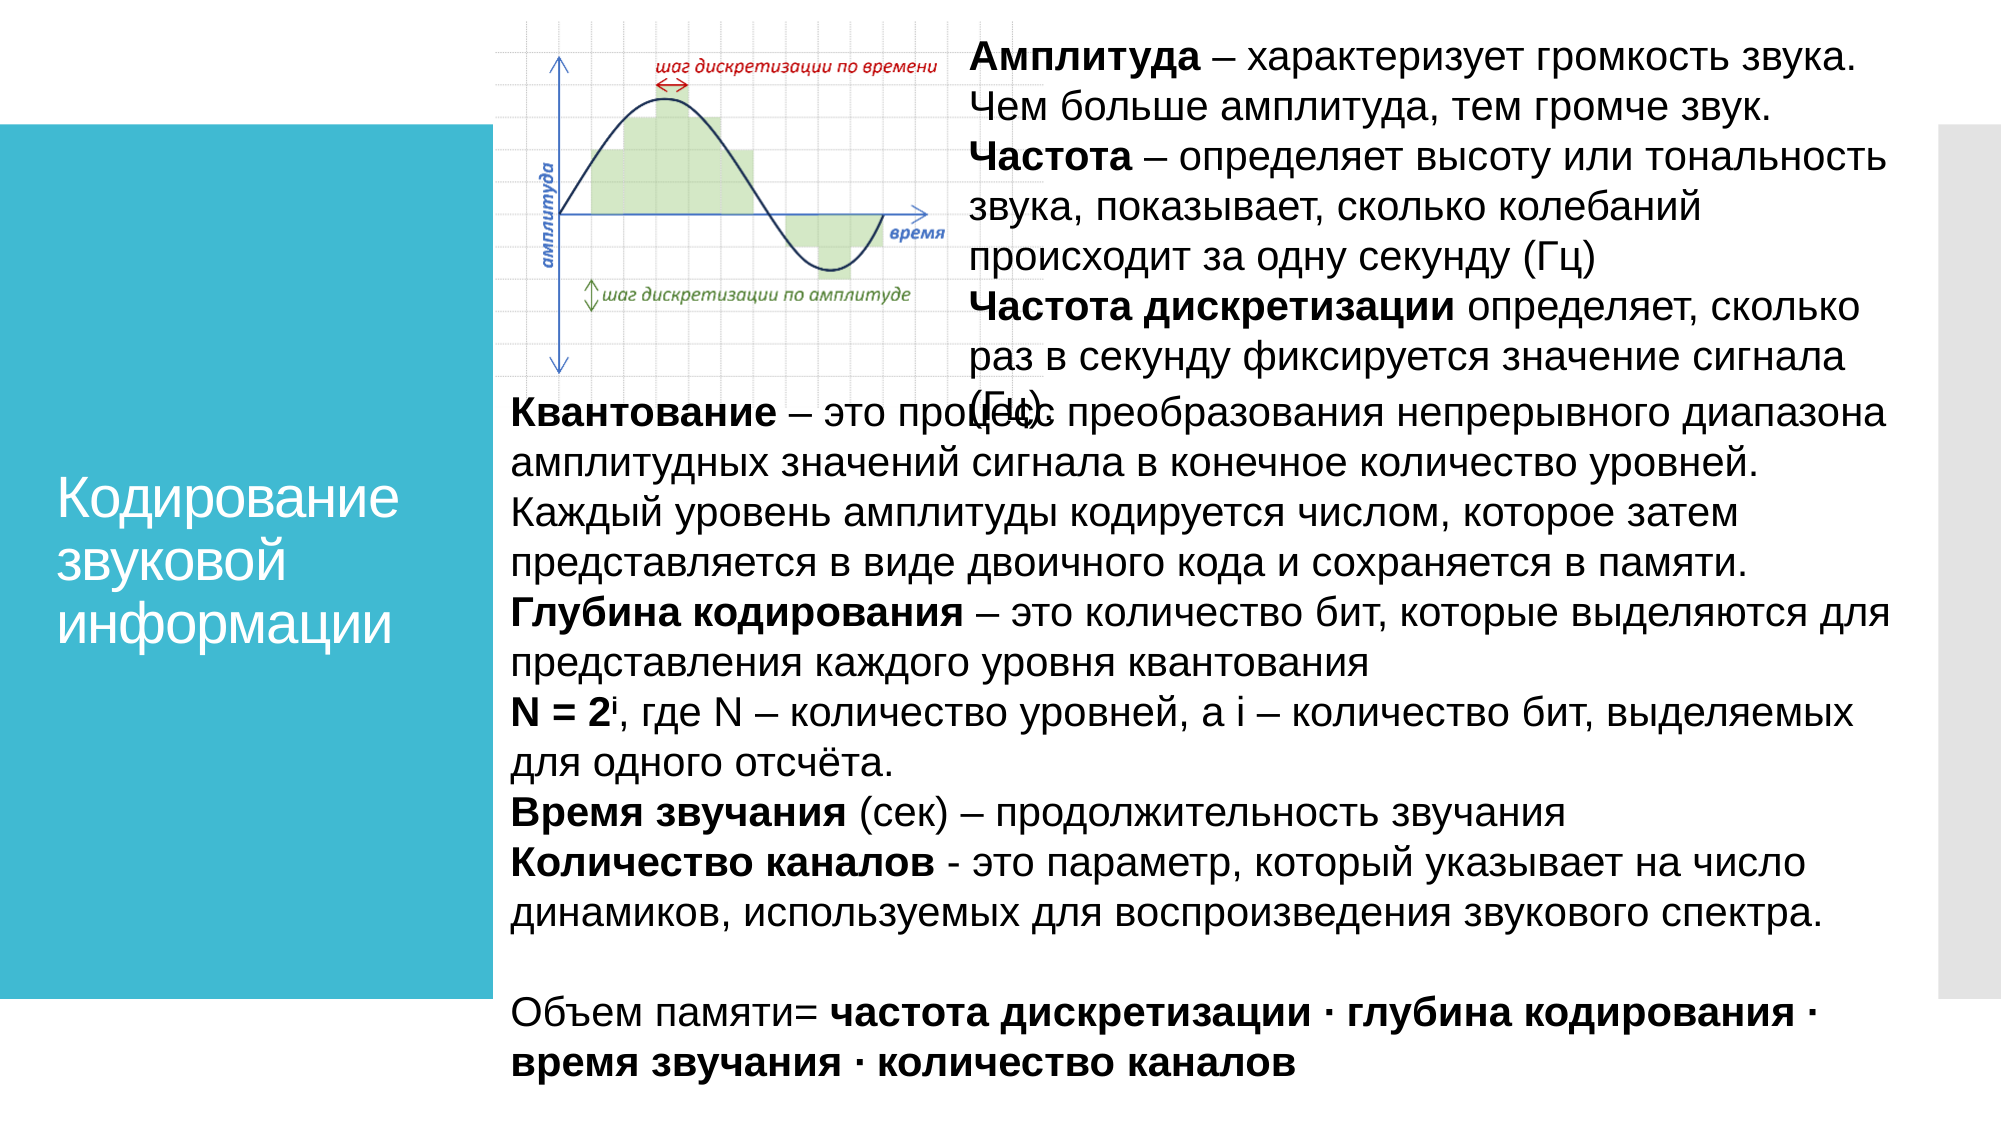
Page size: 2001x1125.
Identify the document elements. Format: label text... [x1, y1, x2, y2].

picture [495, 21, 1044, 408]
title Кодирование звуковой информации [41, 184, 455, 940]
text_box Квантование – это процесс преобразования непрерывного диапазона амплитудных значений сигнала в конечное количество уровней. Каждый уровень амплитуды кодируется числом, которое затем представляется в виде двоичного кода и сохраняется в памяти. Глубина кодирования – это количество бит, которые выделяются для представления каждого уровня квантования N = 2i, где N – количество уровней, а i – количество бит, выделяемых для одного отсчёта. Время звучания (сек) – продолжительность звучания Количество каналов - это параметр, который указывает на число динамиков, используемых для воспроизведения звукового спектра. Объем памяти= частота дискретизации ∙ глубина кодирования ∙ время звучания ∙ количество каналов [495, 377, 1913, 1093]
text_box Амплитуда – характеризует громкость звука. Чем больше амплитуда, тем громче звук. Частота – определяет высоту или тональность звука, показывает, сколько колебаний происходит за одну секунду (Гц) Частота дискретизации определяет, сколько раз в секунду фиксируется значение сигнала (Гц). [1044, 21, 1950, 487]
